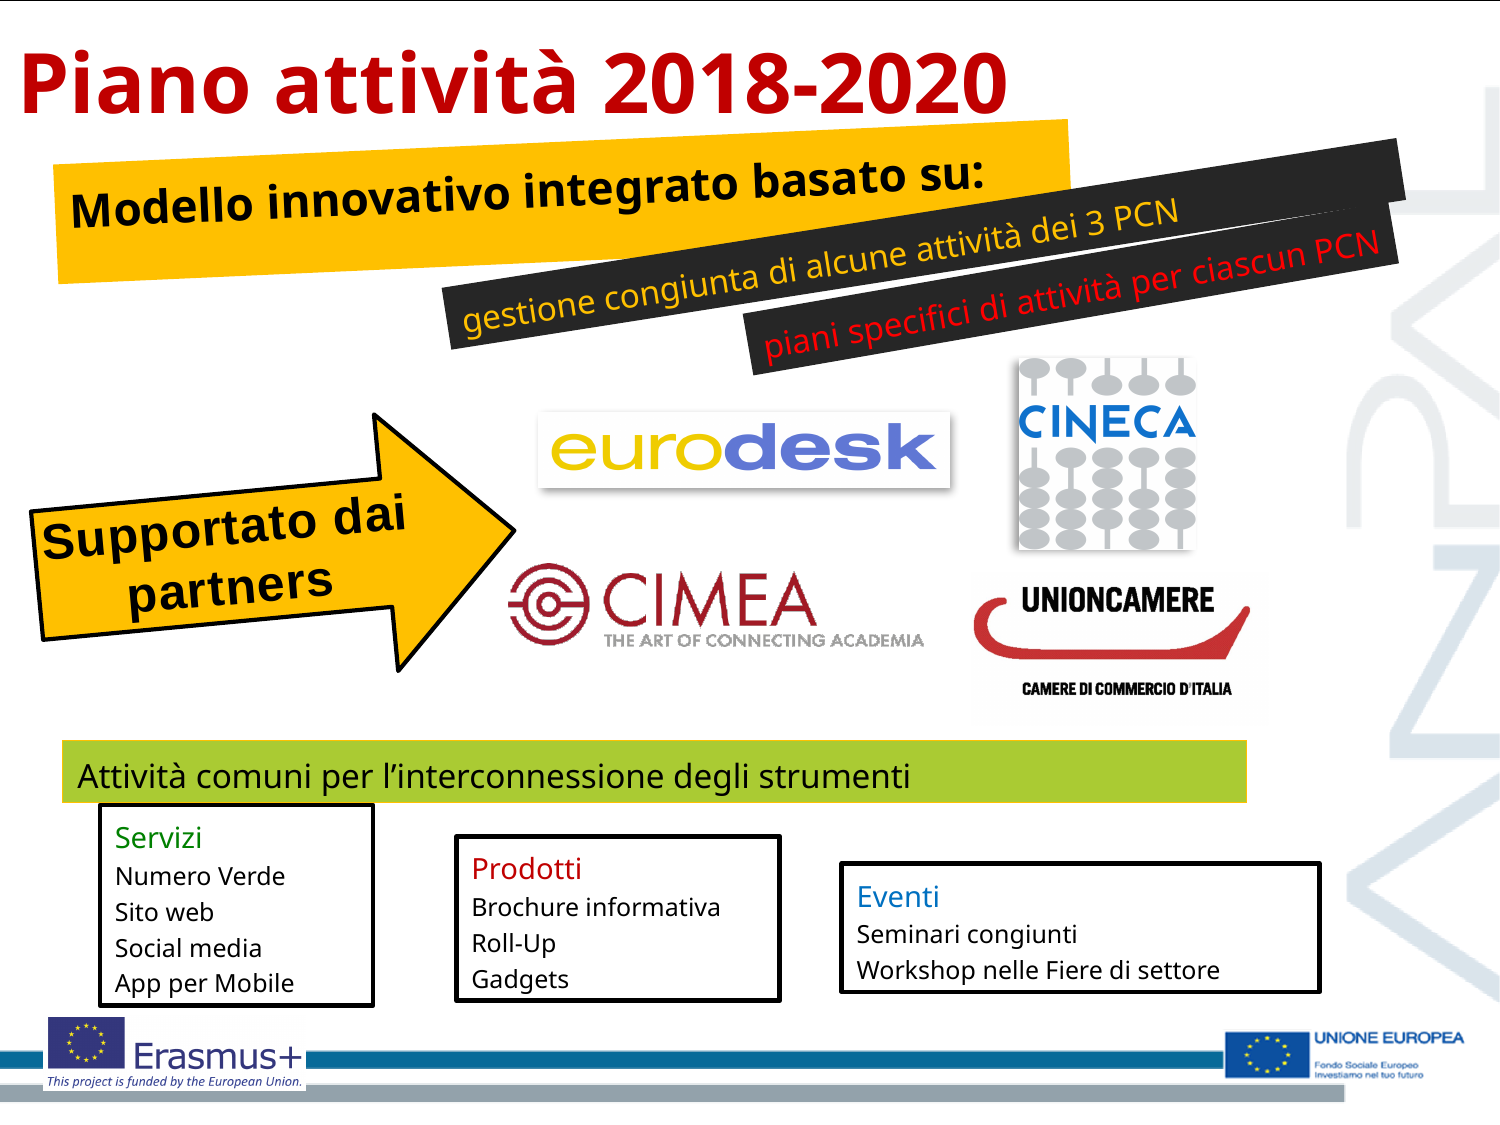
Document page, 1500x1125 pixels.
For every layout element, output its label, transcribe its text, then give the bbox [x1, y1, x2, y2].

text_box Prodotti Brochure informativa Roll-Up Gadgets [456, 836, 780, 1001]
picture [0, 0, 1500, 1125]
text_box [371, 412, 443, 473]
text_box [458, 481, 517, 590]
text_box Attività comuni per l’interconnessione degli strumenti [62, 740, 1247, 803]
text_box Supportato dai partners [0, 466, 469, 643]
text_box [40, 603, 458, 673]
text_box piani specifici di attività per ciascun PCN [742, 201, 1399, 376]
subtitle Piano attività 2018-2020 [2, 1, 1142, 138]
text_box Eventi Seminari congiunti Workshop nelle Fiere di settore [841, 863, 1320, 992]
text_box gestione congiunta di alcune attività dei 3 PCN [441, 138, 1407, 350]
text_box Servizi Numero Verde Sito web Social media App per Mobile [99, 805, 374, 1006]
text_box Modello innovativo integrato basato su: [53, 118, 1071, 285]
